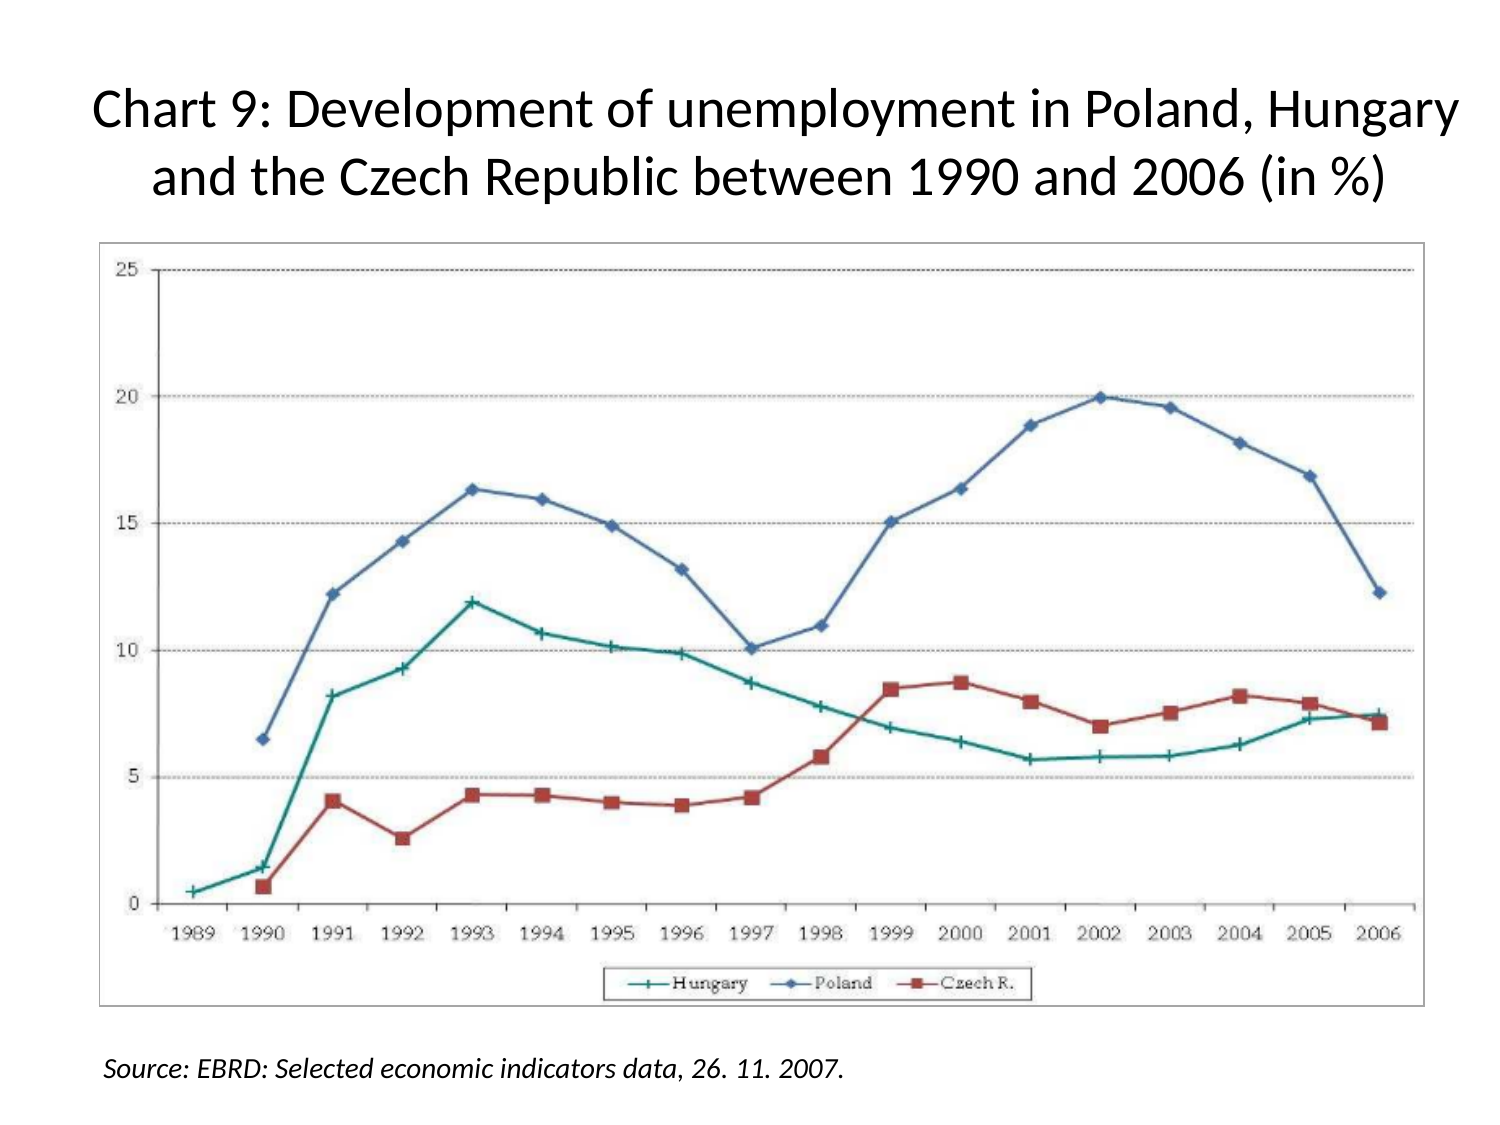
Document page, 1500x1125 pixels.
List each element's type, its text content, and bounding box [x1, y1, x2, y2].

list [100, 243, 1424, 1006]
title Chart 9: Development of unemployment in Poland, Hungary and the Czech Republic between 1990 and 2006 (in %) [53, 45, 1500, 233]
text_box Source: EBRD: Selected economic indicators data, 26. 11. 2007. [88, 1041, 1424, 1092]
